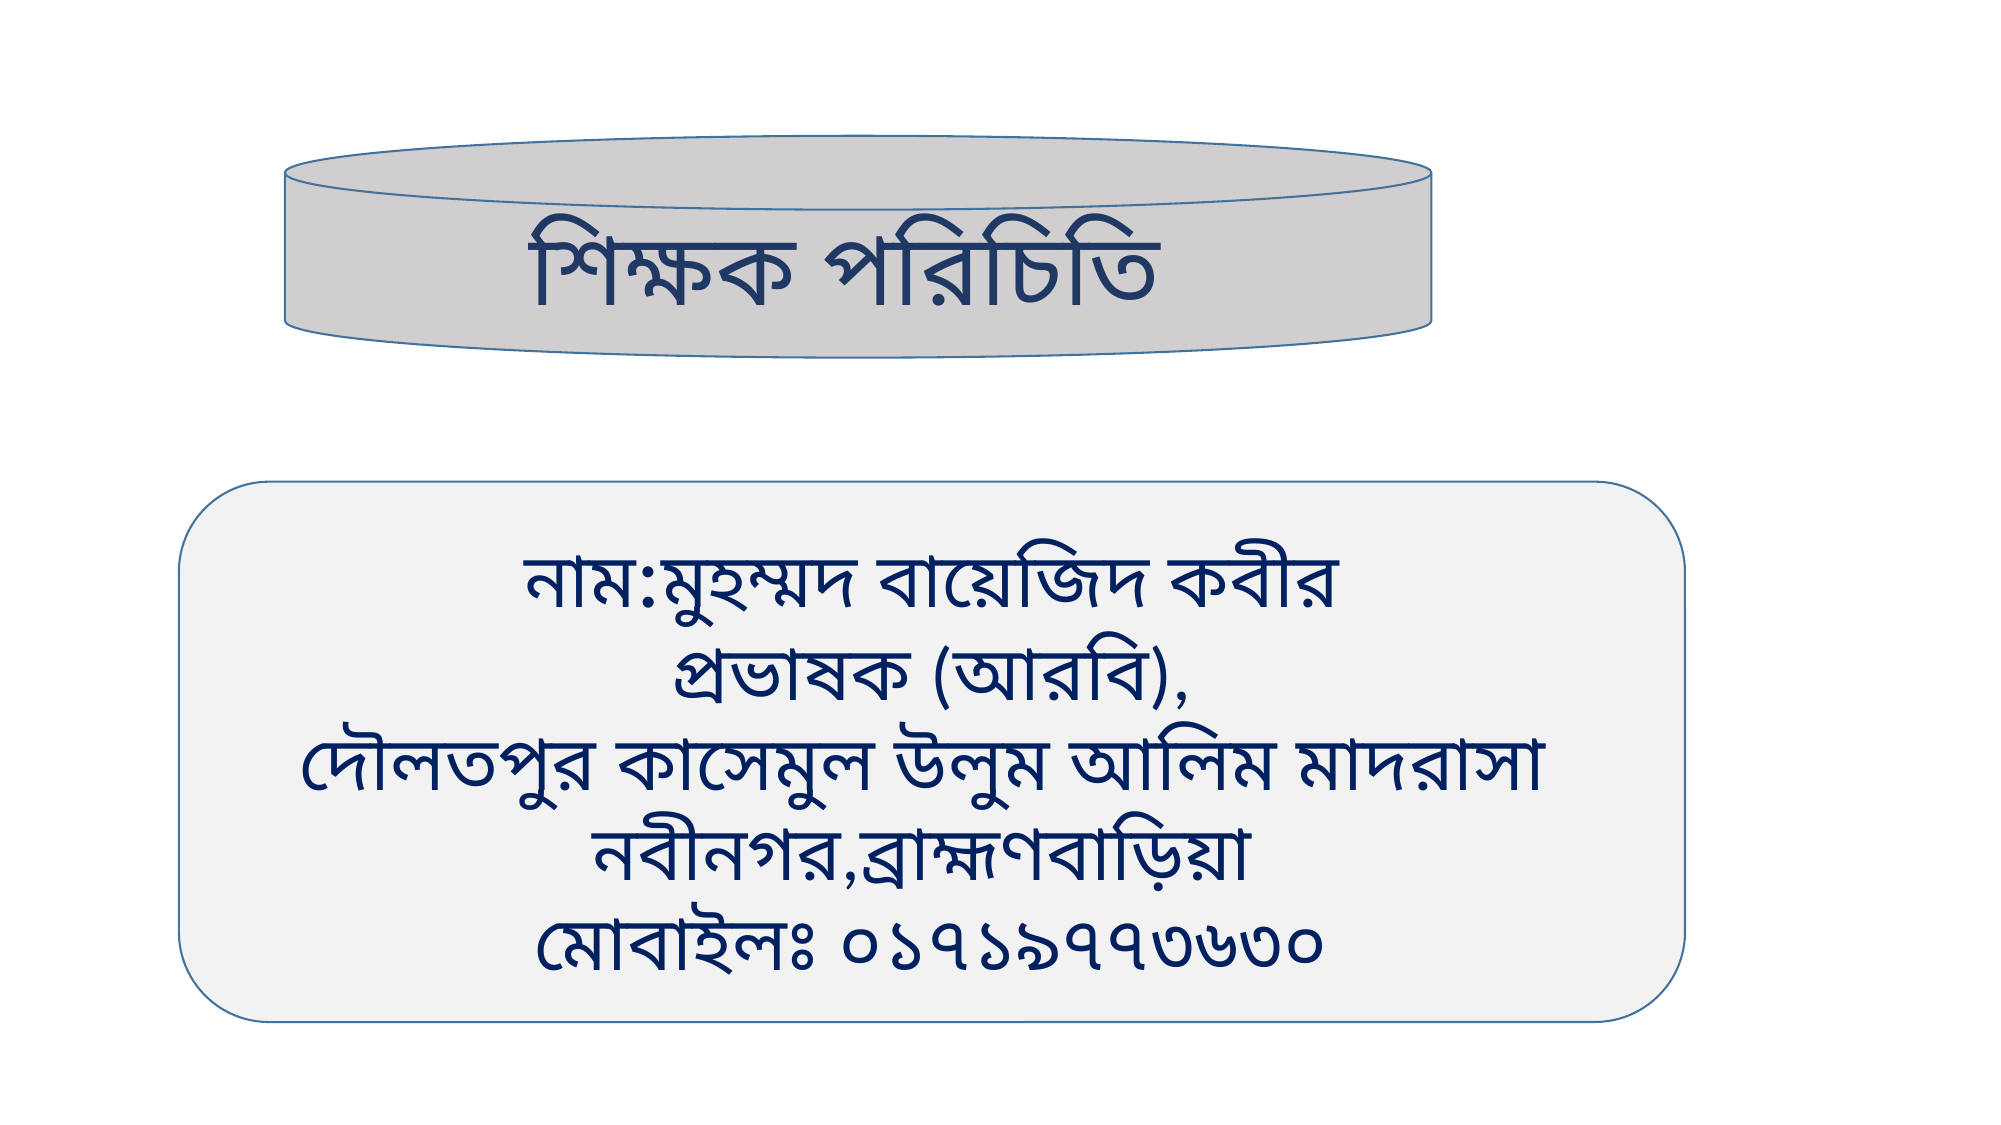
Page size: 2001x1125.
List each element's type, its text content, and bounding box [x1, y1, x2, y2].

text_box নাম:মুহম্মদ বায়েজিদ কবীর প্রভাষক (আরবি), দৌলতপুর কাসেমুল উলুম আলিম মাদরাসা নবীনগর,ব্রাহ্মণবাড়িয়া মোবাইলঃ ০১৭১৯৭৭৩৬৩০ [177, 480, 1687, 1024]
text_box শিক্ষক পরিচিতি [283, 134, 1433, 359]
